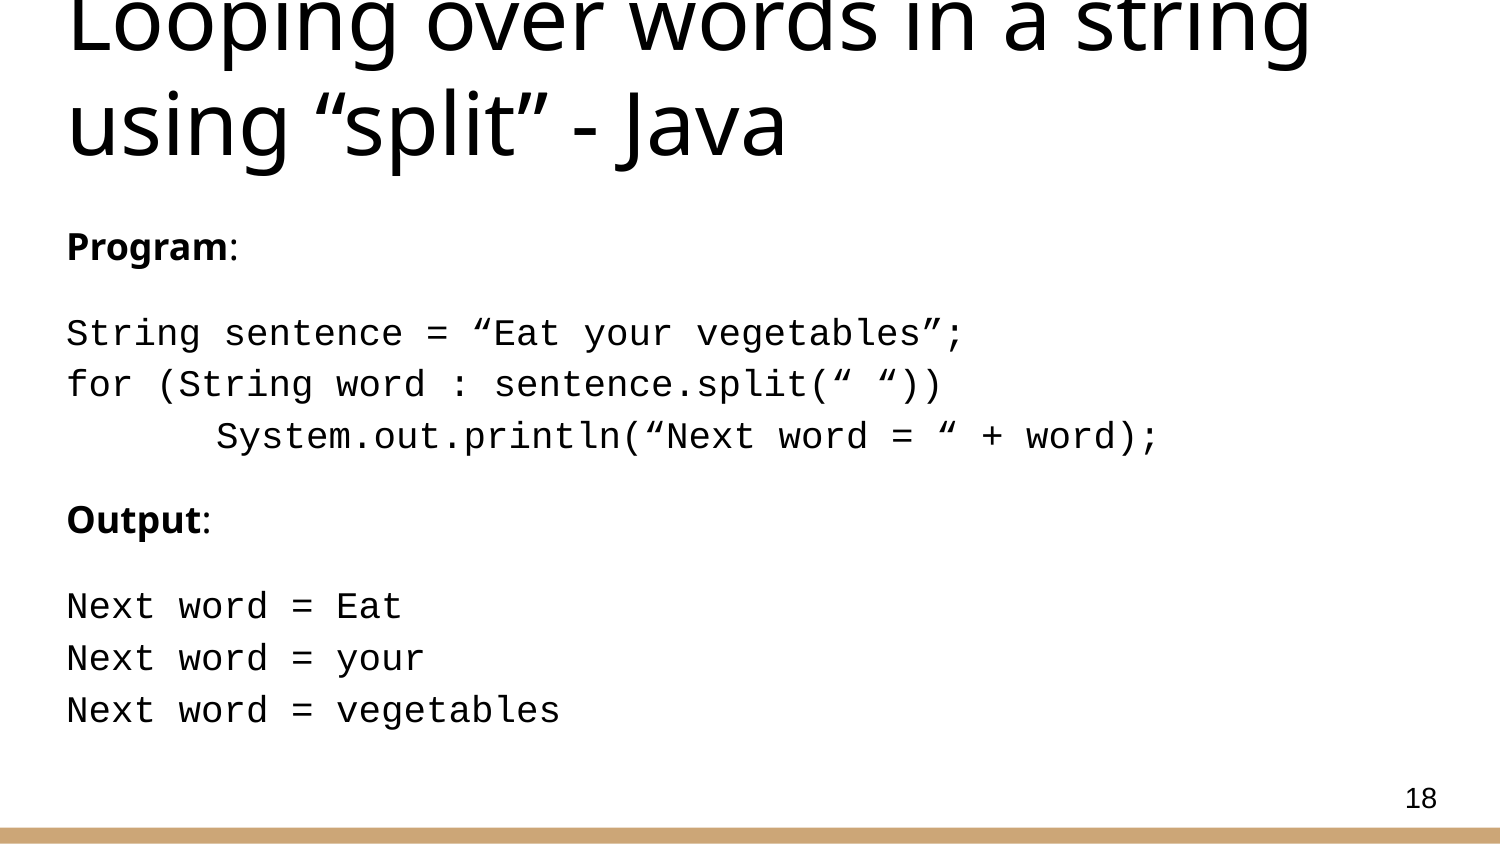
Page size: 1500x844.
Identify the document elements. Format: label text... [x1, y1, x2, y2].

title Looping over words in a string using “split” - Java [51, 51, 1449, 189]
slide_number 18 [1389, 764, 1480, 830]
list Program: String sentence = “Eat your vegetables”; for (String word : sentence.split(“ “)) System.out.println(“Next word = “ + word); Output: Next word = Eat Next word = your Next word = vegetables [51, 200, 1449, 752]
